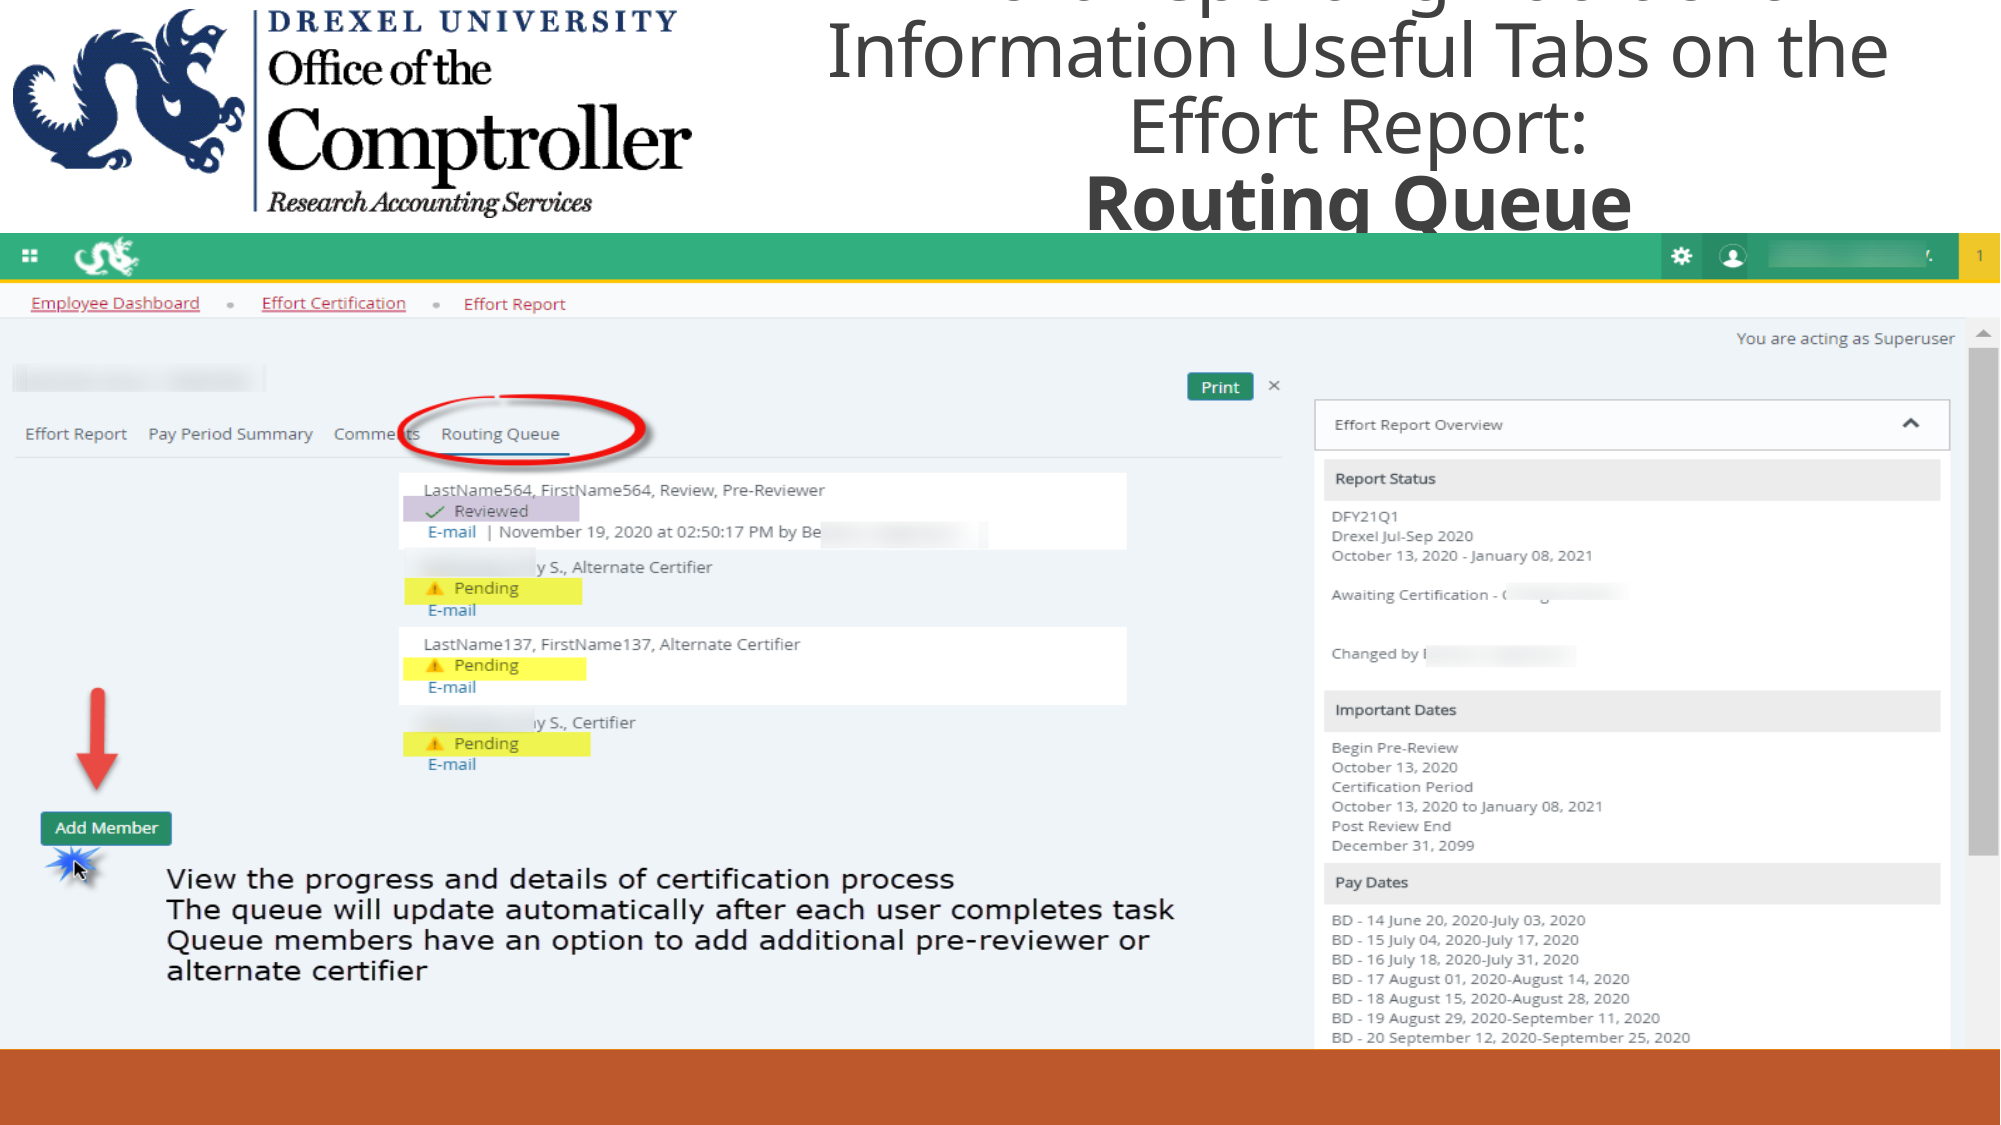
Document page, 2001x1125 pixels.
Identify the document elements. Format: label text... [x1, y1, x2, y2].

picture [0, 233, 2000, 1049]
title Effort Reporting Additional Information Useful Tabs on the Effort Report: Routing Queue [731, 0, 1987, 231]
picture [13, 9, 692, 218]
